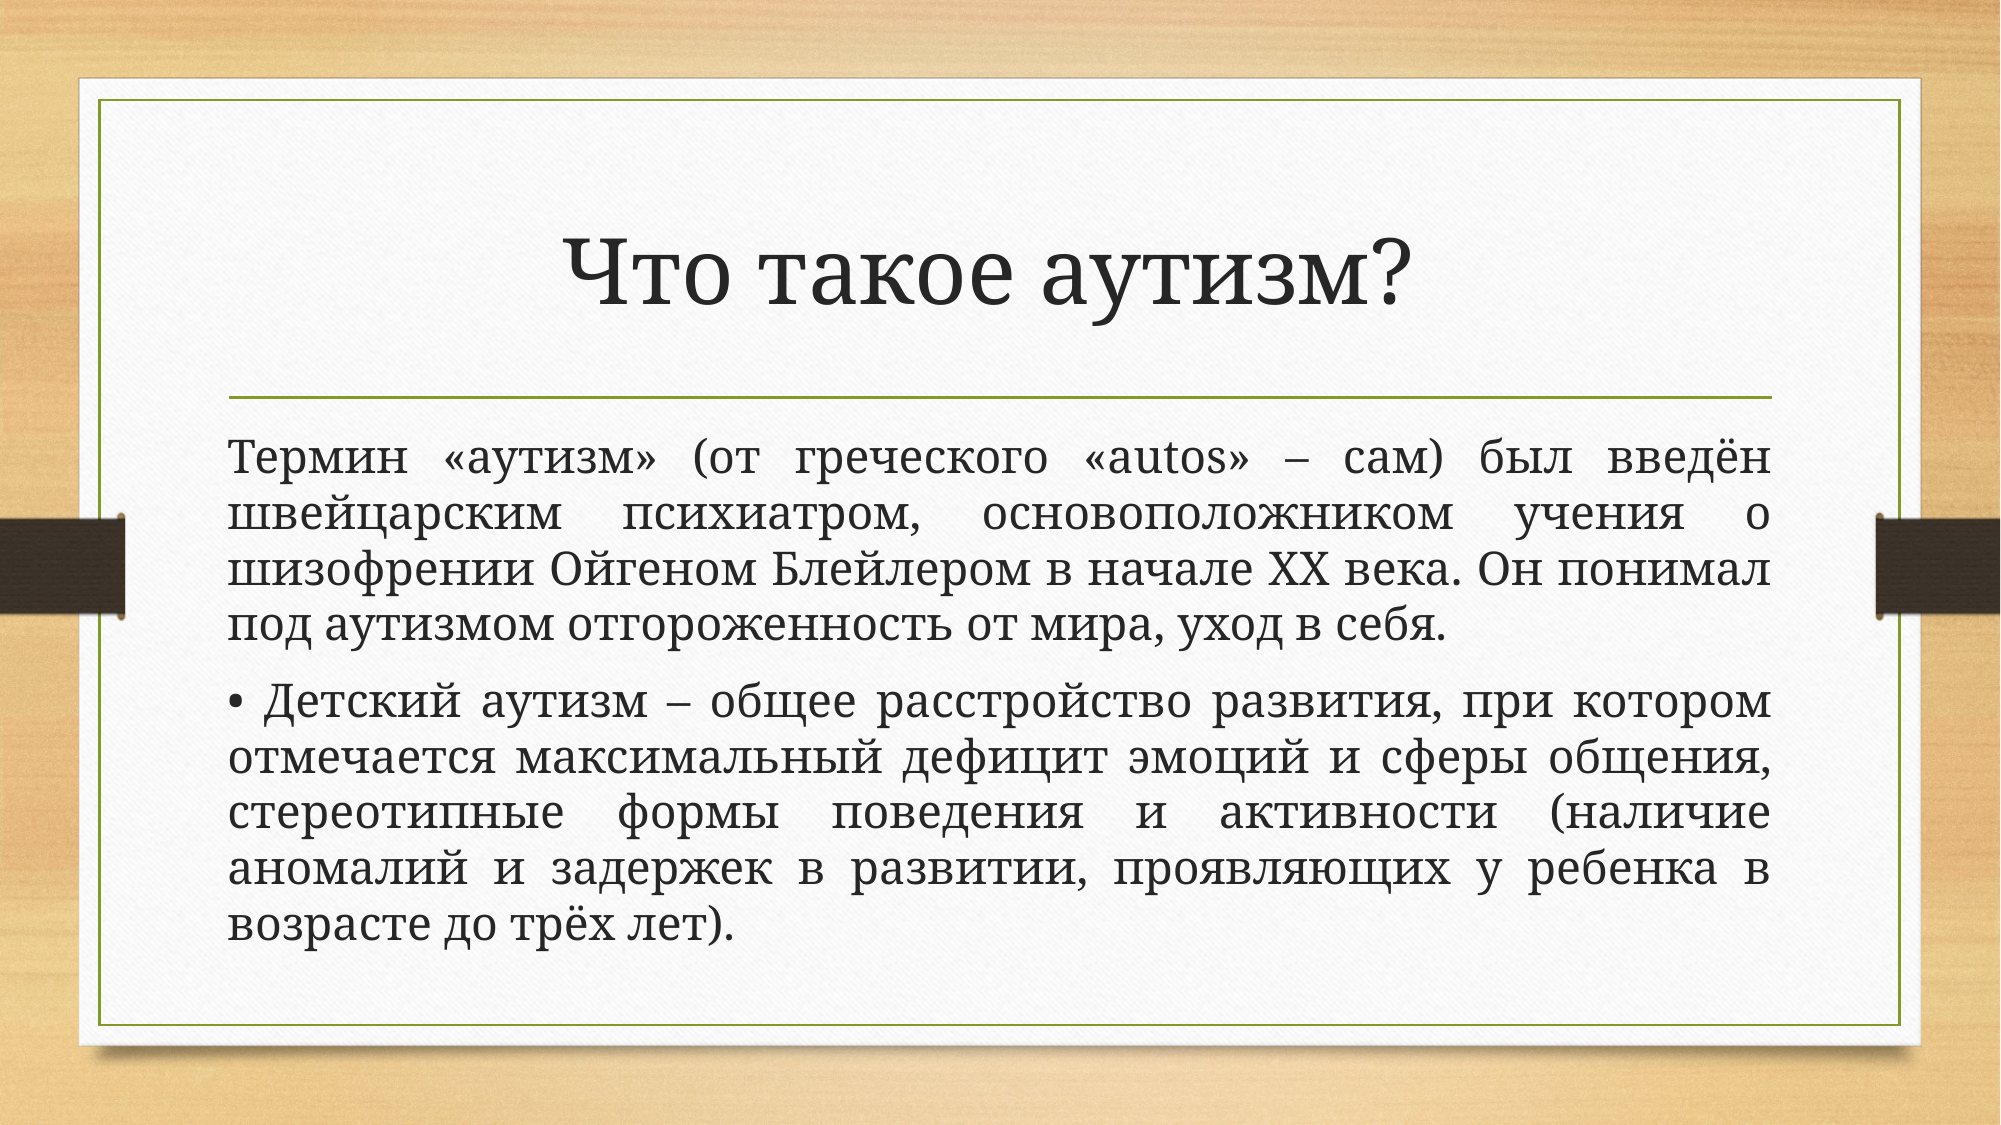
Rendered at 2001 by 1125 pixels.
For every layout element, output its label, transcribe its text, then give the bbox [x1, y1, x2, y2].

list Термин «аутизм» (от греческого «autos» – сам) был введён швейцарским психиатром, основоположником учения о шизофрении Ойгеном Блейлером в начале XX века. Он понимал под аутизмом отгороженность от мира, уход в себя. • Детский аутизм – общее расстройство развития, при котором отмечается максимальный дефицит эмоций и сферы общения, стереотипные формы поведения и активности (наличие аномалий и задержек в развитии, проявляющих у ребенка в возрасте до трёх лет). [212, 419, 1788, 964]
title Что такое аутизм? [212, 161, 1788, 375]
picture [0, 0, 2001, 1125]
